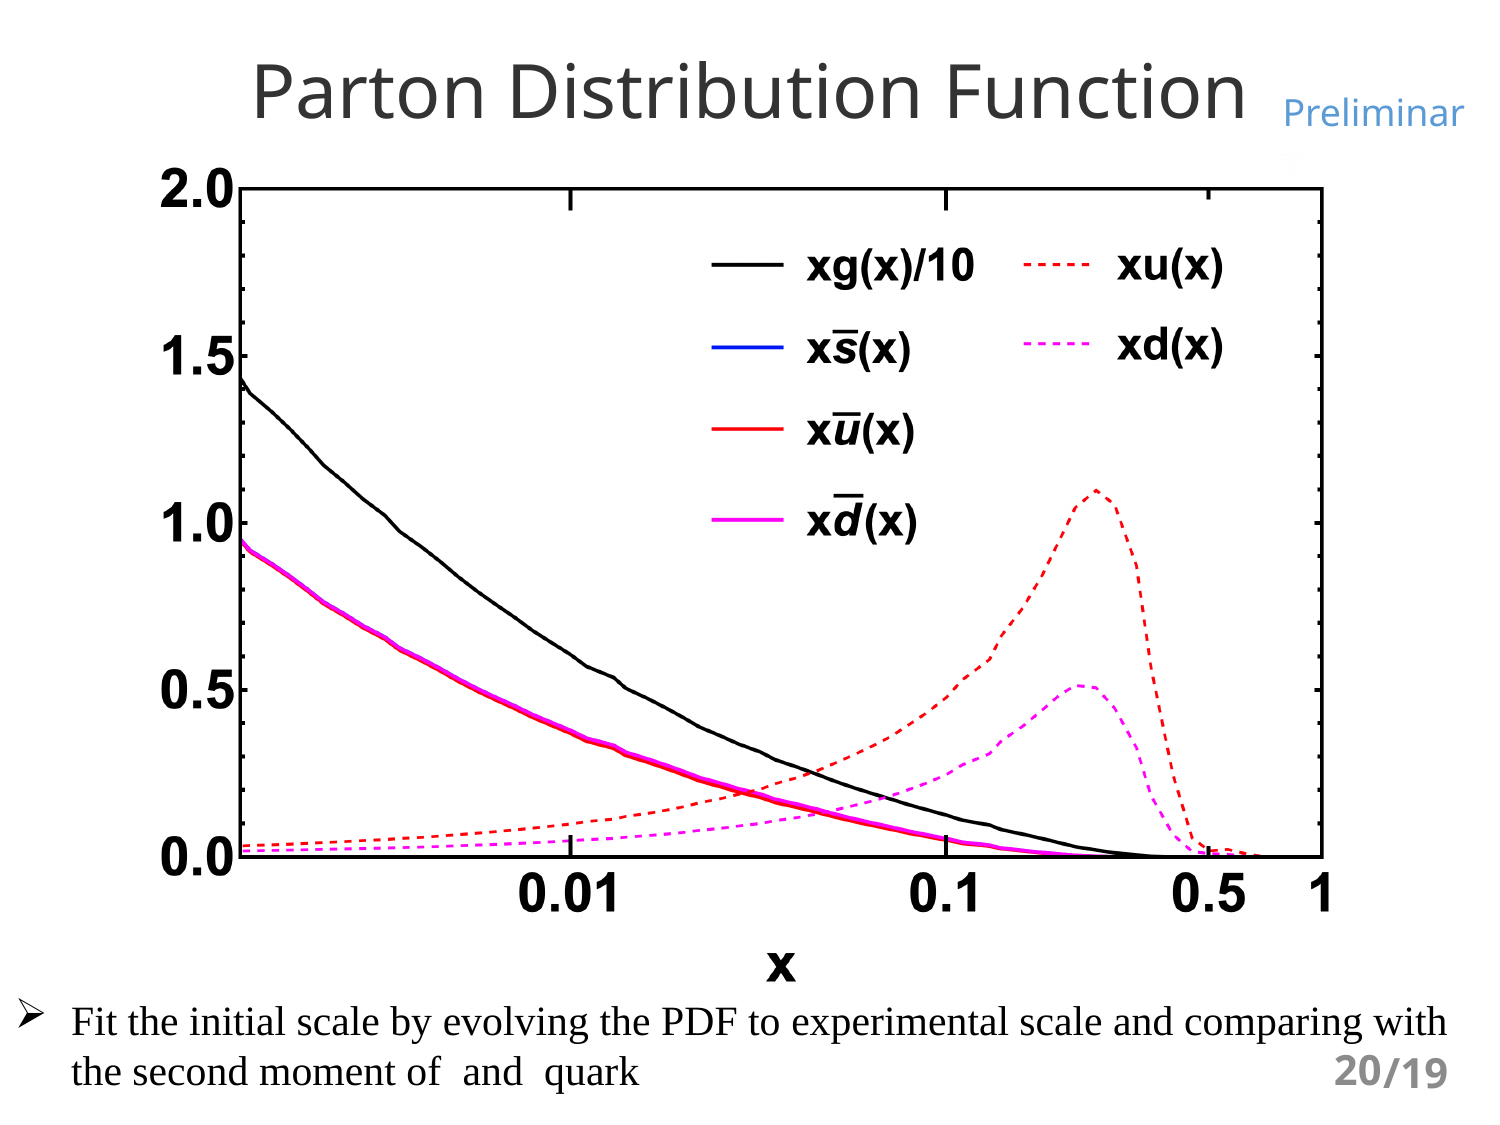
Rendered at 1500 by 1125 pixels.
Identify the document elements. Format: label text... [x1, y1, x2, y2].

slide_number 20 [1059, 1042, 1397, 1103]
text_box Parton Distribution Function [1, 36, 1499, 141]
picture [112, 145, 1388, 998]
text_box Preliminary [1267, 81, 1484, 187]
